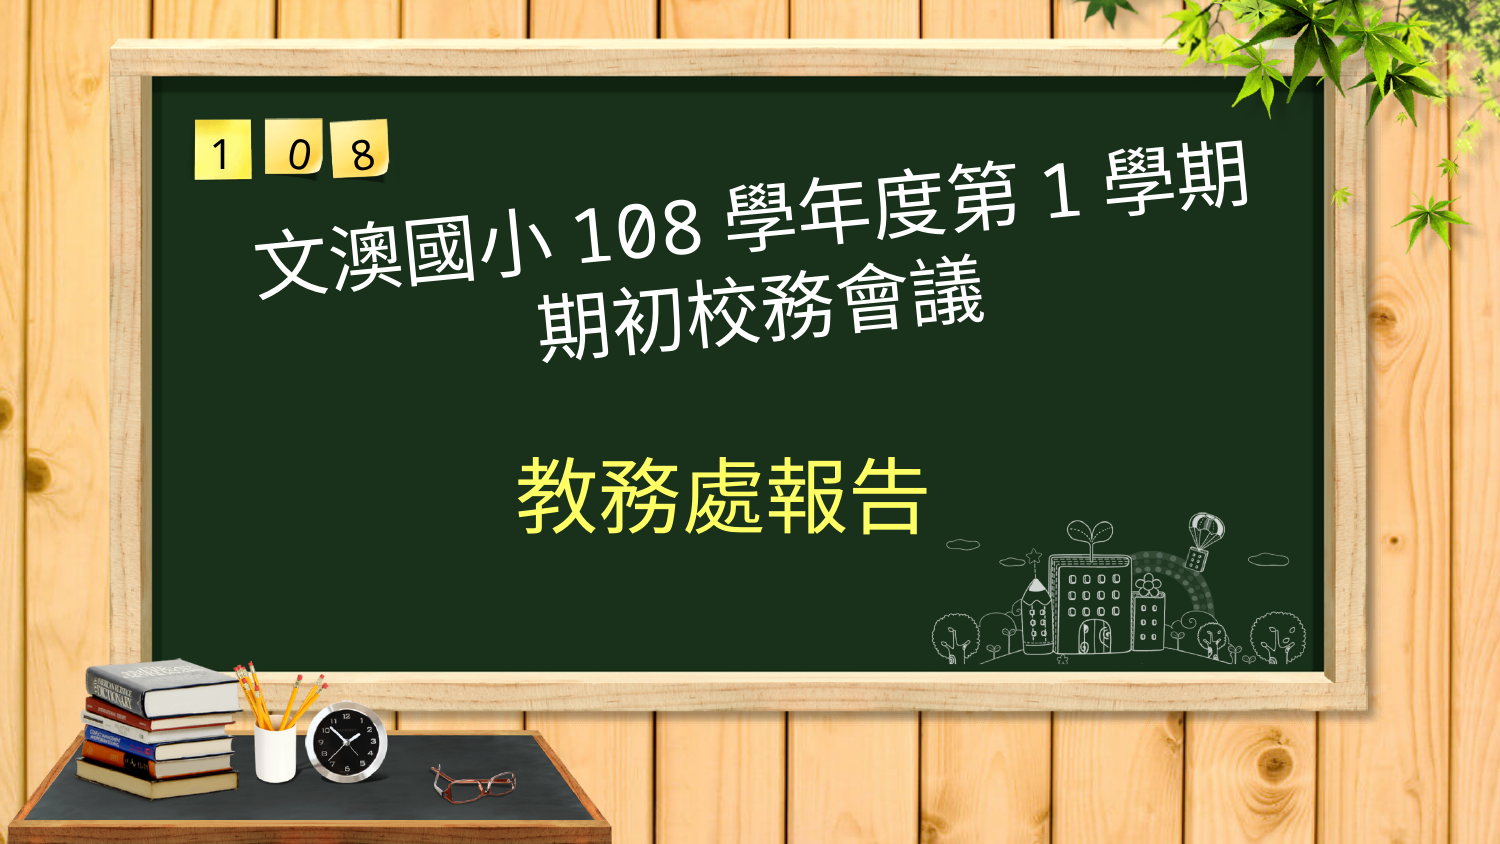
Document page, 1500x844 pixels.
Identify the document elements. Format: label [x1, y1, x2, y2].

picture [0, 0, 1500, 844]
text_box [119, 78, 400, 218]
